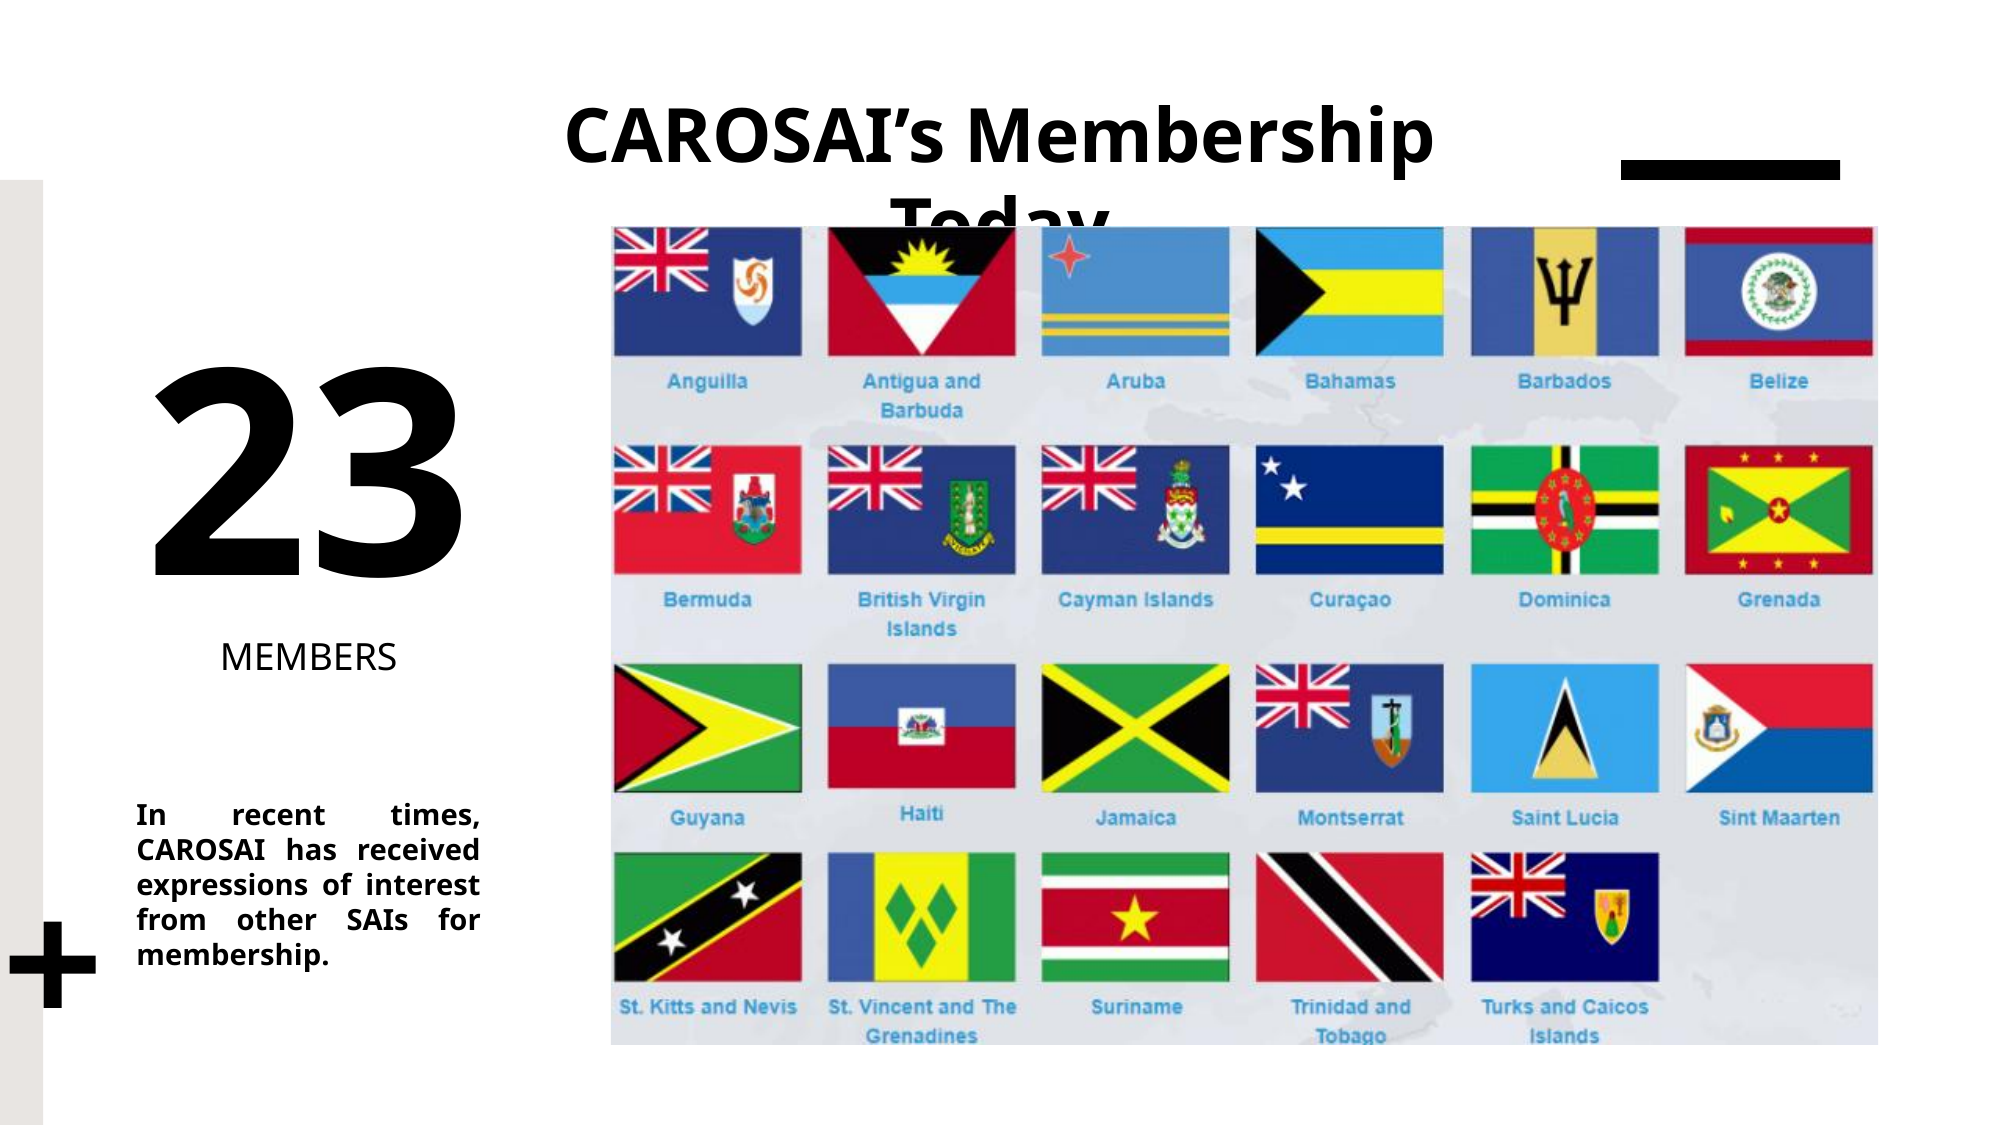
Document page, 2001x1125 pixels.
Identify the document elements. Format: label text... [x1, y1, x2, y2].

text_box In recent times, CAROSAI has received expressions of interest from other SAIs for membership. [121, 789, 496, 979]
text_box 23 MEMBERS [121, 280, 496, 686]
text_box CAROSAI’s Membership Today [461, 80, 1538, 276]
picture [610, 225, 1879, 1045]
